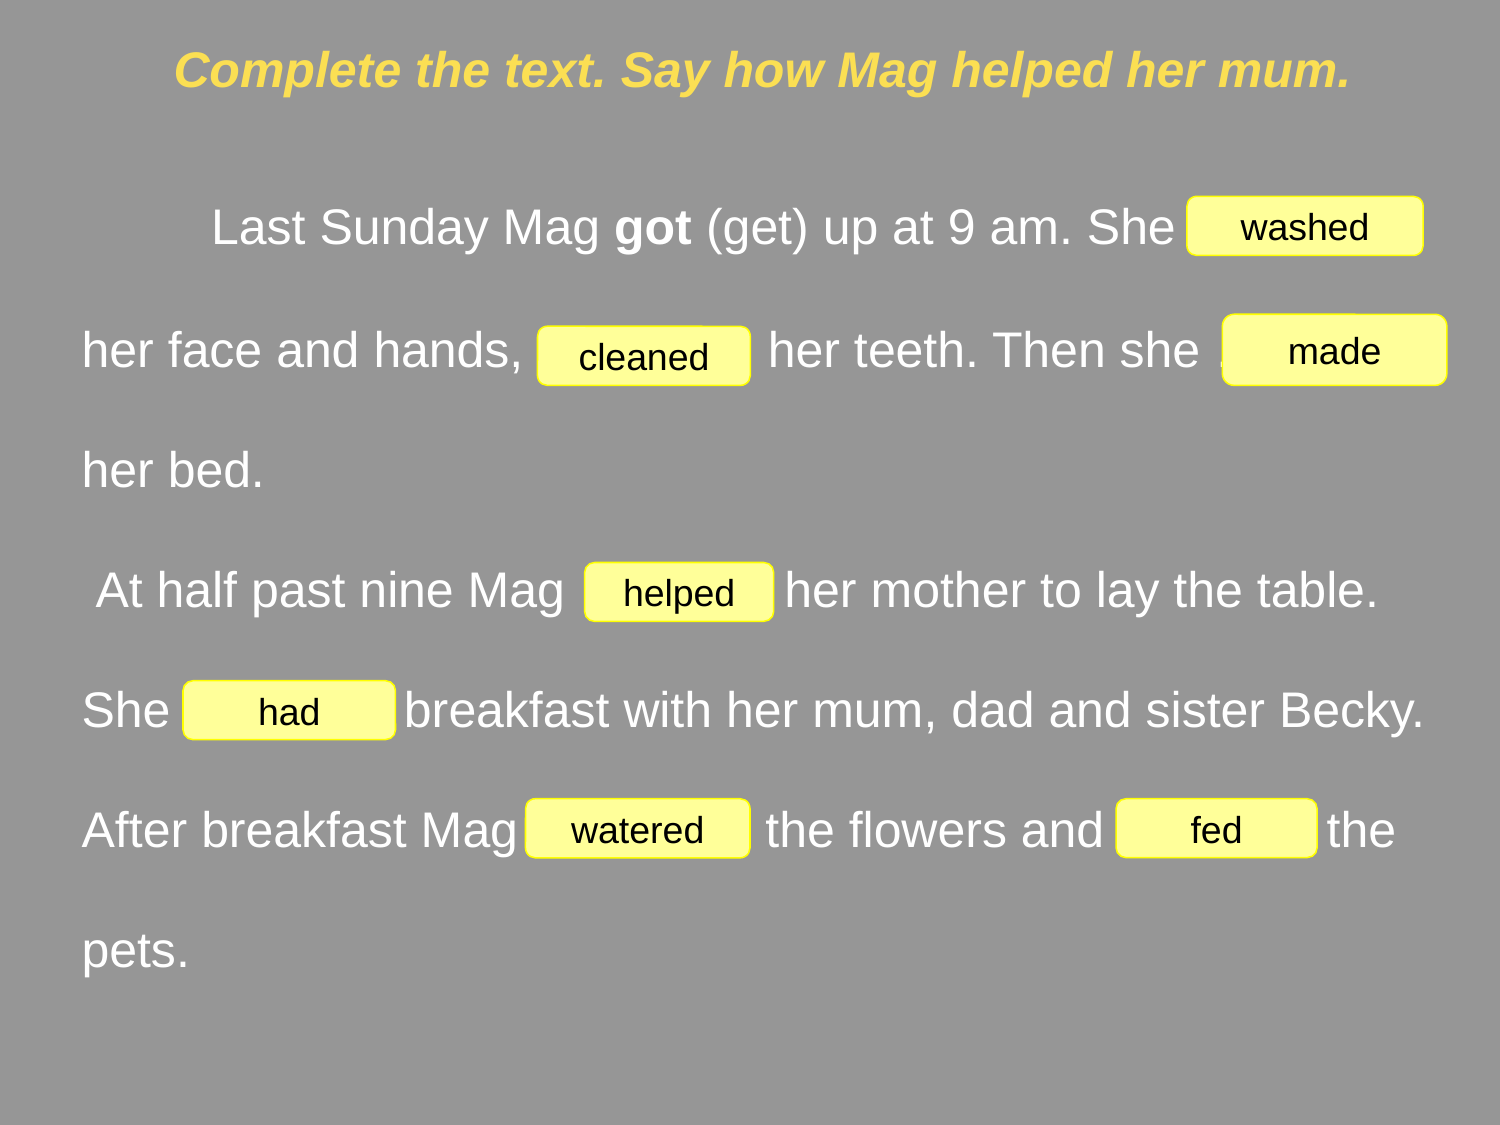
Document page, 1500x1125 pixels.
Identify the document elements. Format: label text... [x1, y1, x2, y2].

text_box Complete the text. Say how Mag helped her mum. Last Sunday Mag got (get) up at 9 am. She … (wash) her face and hands, … (clean) her teeth. Then she … (make) her bed. At half past nine Mag … (help) her mother to lay the table. She … (have) breakfast with her mum, dad and sister Becky. After breakfast Mag … (water) the flowers and … (feed) the pets. [29, 30, 1459, 986]
text_box helped [584, 562, 774, 622]
text_box made [1222, 314, 1447, 386]
text_box fed [1116, 798, 1318, 858]
text_box had [183, 680, 396, 740]
text_box watered [525, 798, 751, 858]
text_box washed [1186, 196, 1424, 256]
text_box cleaned [537, 326, 751, 386]
